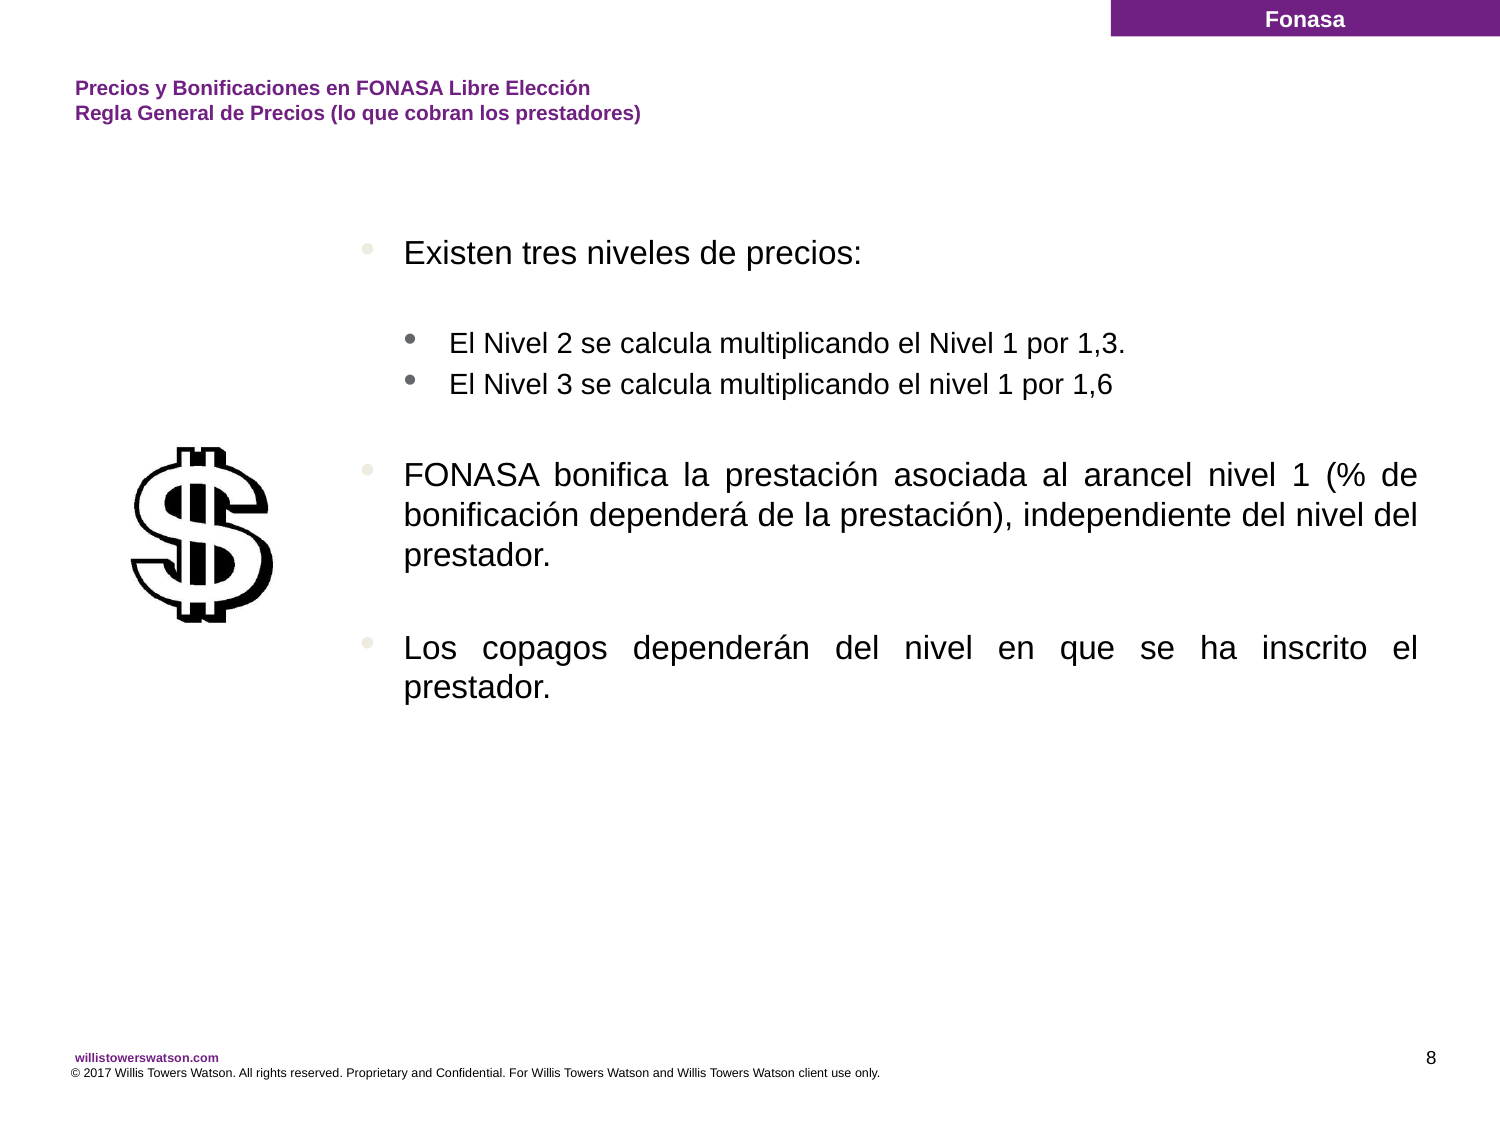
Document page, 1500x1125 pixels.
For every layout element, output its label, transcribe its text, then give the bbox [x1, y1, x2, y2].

text_box Existen tres niveles de precios: El Nivel 2 se calcula multiplicando el Nivel 1 por 1,3. El Nivel 3 se calcula multiplicando el nivel 1 por 1,6 FONASA bonifica la prestación asociada al arancel nivel 1 (% de bonificación dependerá de la prestación), independiente del nivel del prestador. Los copagos dependerán del nivel en que se ha inscrito el prestador. [360, 231, 1435, 1035]
title Precios y Bonificaciones en FONASA Libre Elección Regla General de Precios (lo que cobran los prestadores) [75, 75, 1425, 126]
picture [98, 425, 310, 637]
slide_number 8 [1354, 1023, 1437, 1069]
text_box Fonasa [1109, 0, 1500, 38]
footer © 2017 Willis Towers Watson. All rights reserved. Proprietary and Confidential. For Willis Towers Watson and Willis Towers Watson client use only. [70, 1064, 937, 1080]
